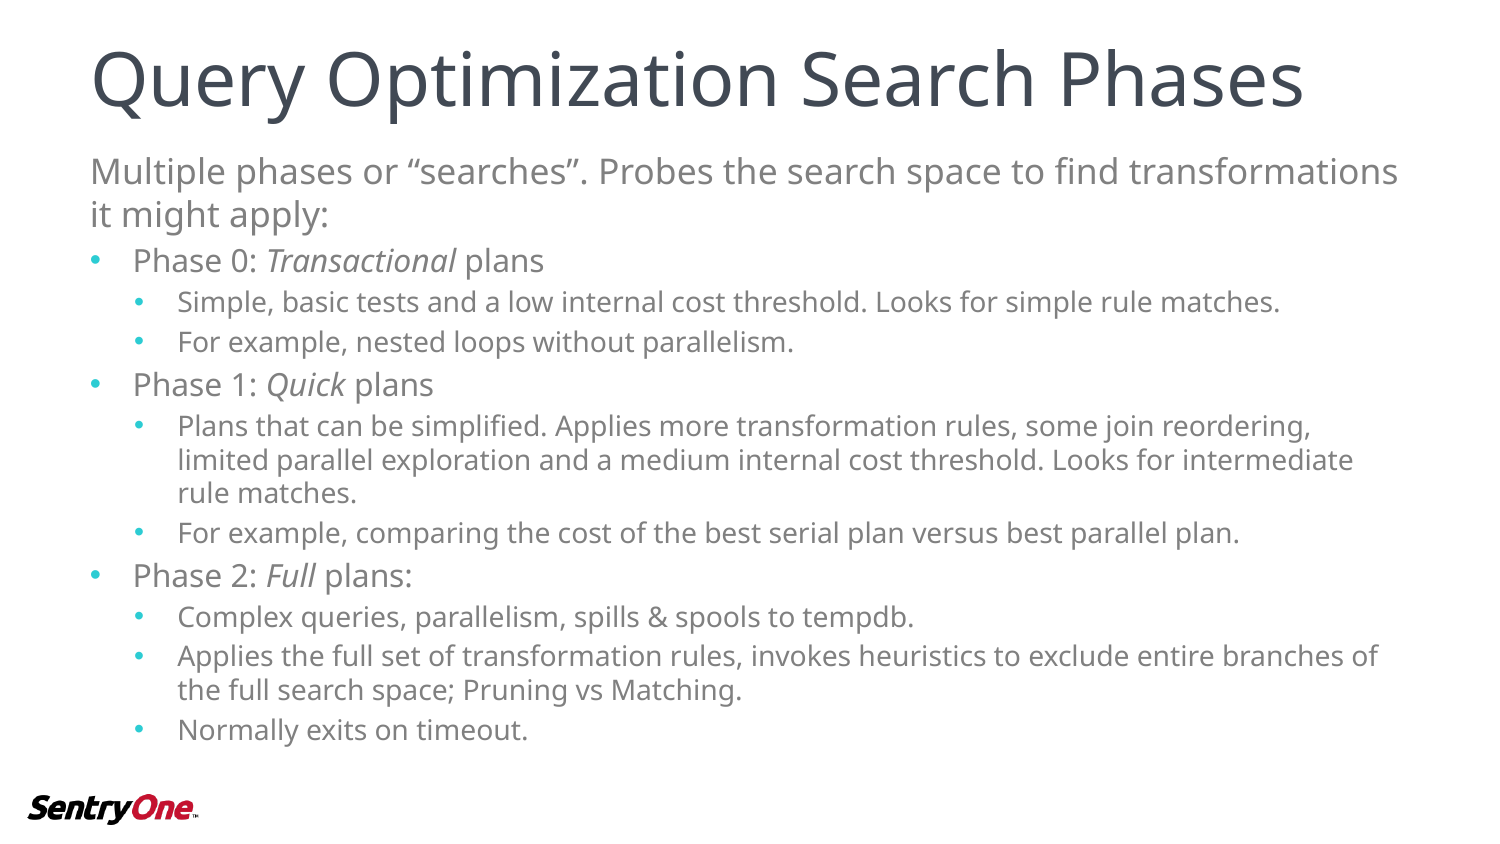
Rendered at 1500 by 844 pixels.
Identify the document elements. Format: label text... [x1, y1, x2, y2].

list Multiple phases or “searches”. Probes the search space to find transformations it might apply: Phase 0: Transactional plans Simple, basic tests and a low internal cost threshold. Looks for simple rule matches. For example, nested loops without parallelism. Phase 1: Quick plans Plans that can be simplified. Applies more transformation rules, some join reordering, limited parallel exploration and a medium internal cost threshold. Looks for intermediate rule matches. For example, comparing the cost of the best serial plan versus best parallel plan. Phase 2: Full plans: Complex queries, parallelism, spills & spools to tempdb. Applies the full set of transformation rules, invokes heuristics to exclude entire branches of the full search space; Pruning vs Matching. Normally exits on timeout. [74, 141, 1425, 758]
title Query Optimization Search Phases [75, 41, 1425, 142]
picture [27, 794, 199, 825]
